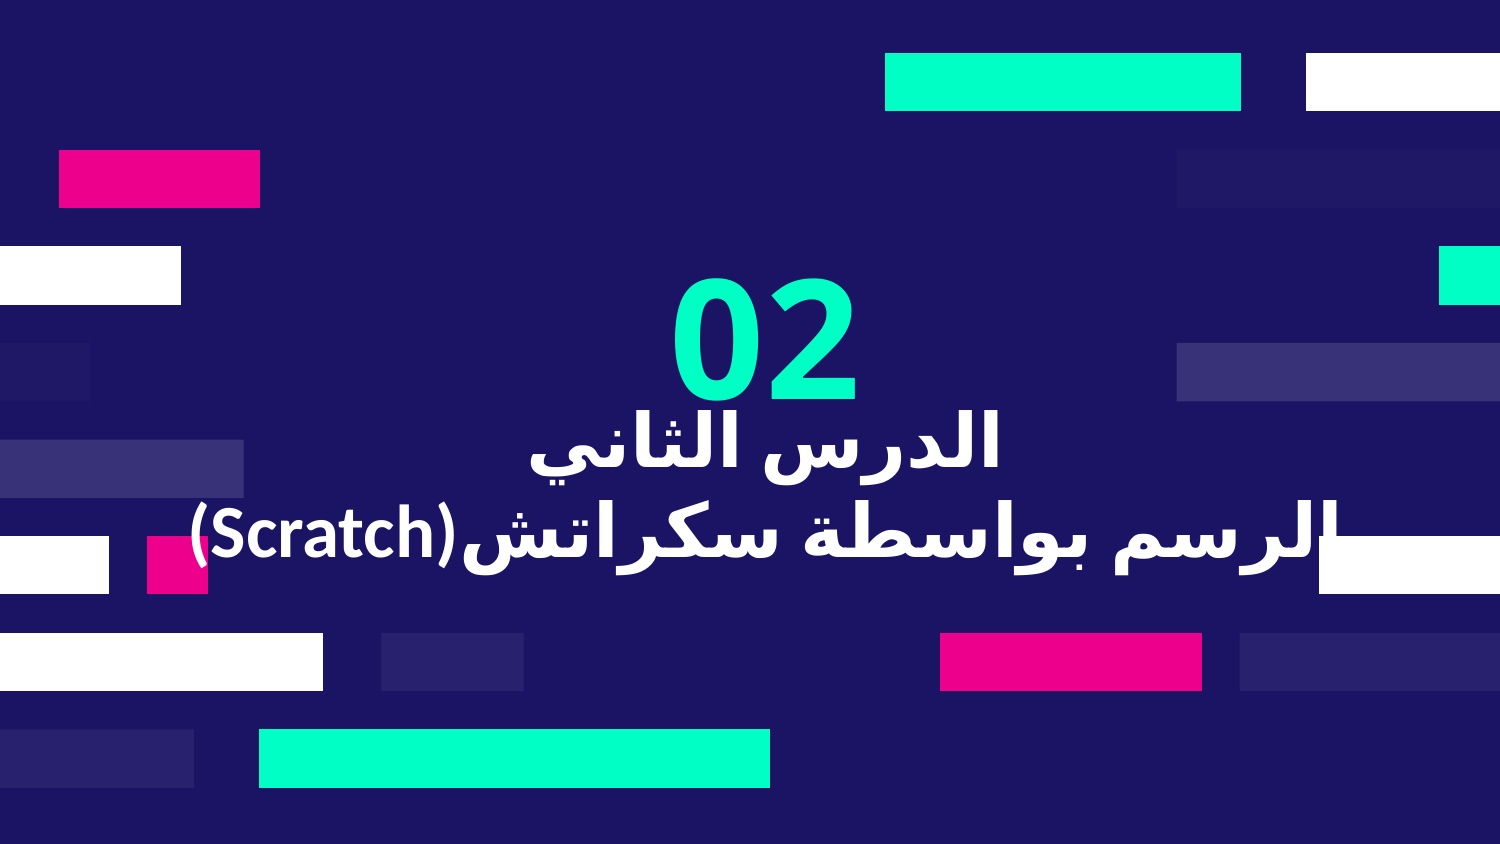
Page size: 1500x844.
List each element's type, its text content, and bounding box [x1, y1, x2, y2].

title الدرس الثاني الرسم بواسطة سكراتش(Scratch) [74, 445, 1457, 519]
title 02 [74, 352, 1457, 434]
